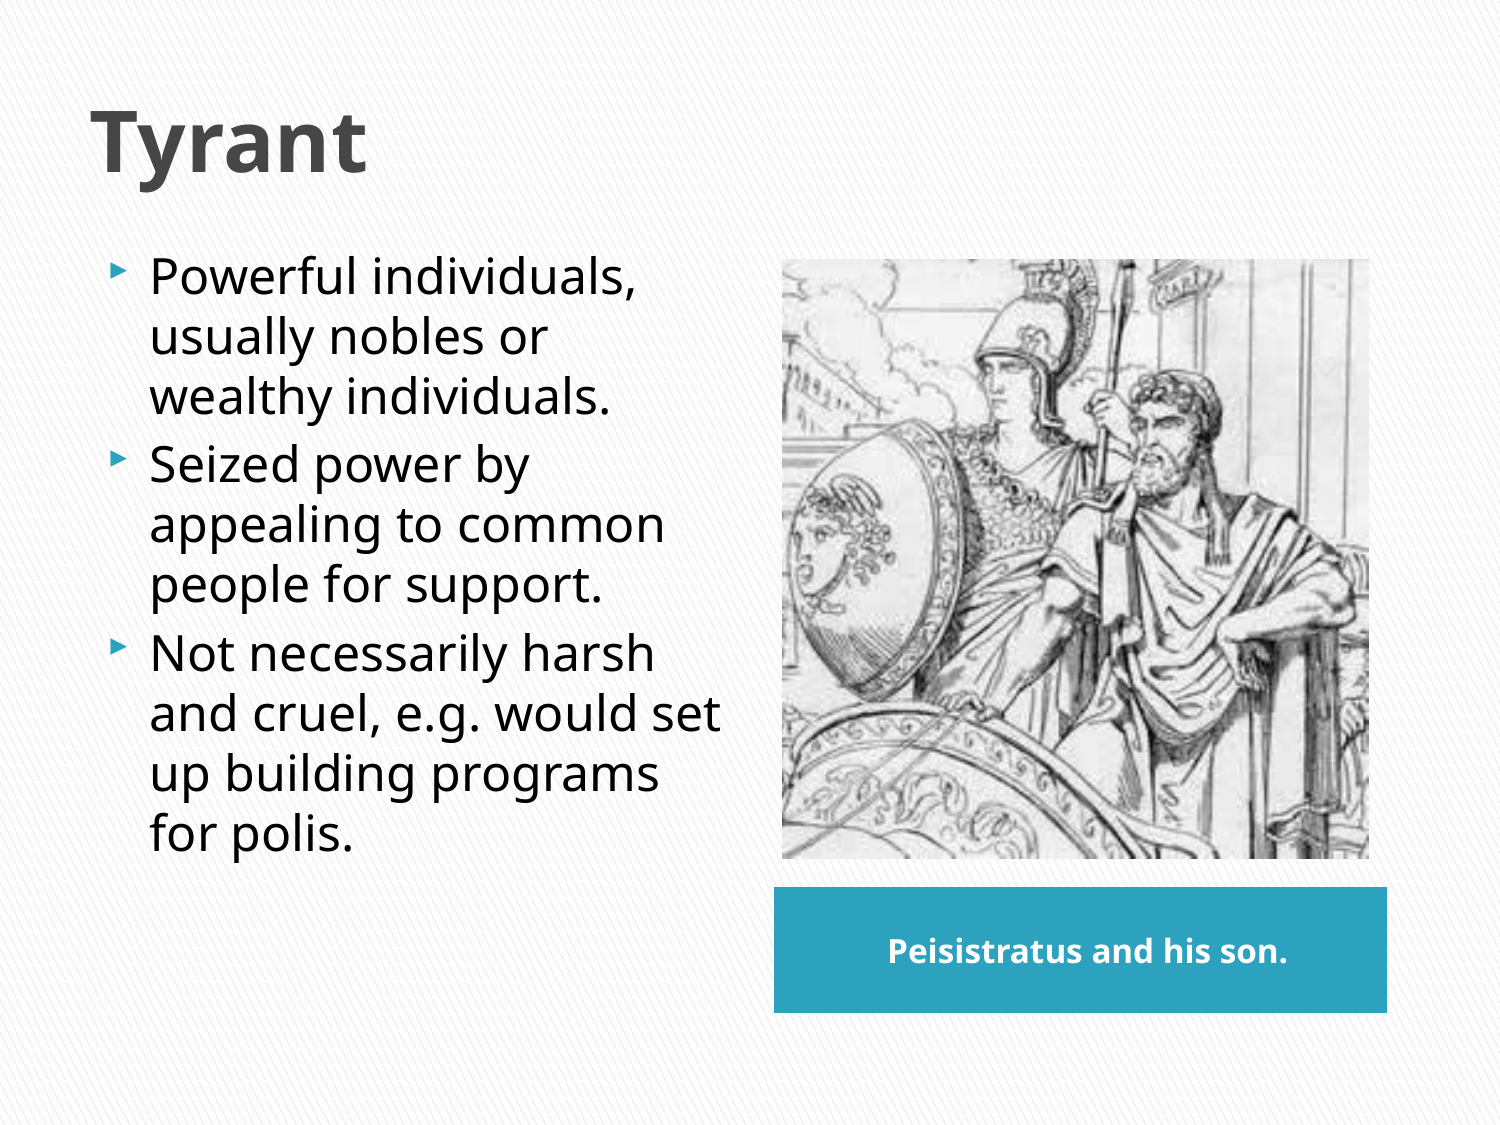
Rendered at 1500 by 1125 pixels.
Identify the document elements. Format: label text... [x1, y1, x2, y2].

list Peisistratus and his son. [774, 887, 1387, 1013]
list Powerful individuals, usually nobles or wealthy individuals. Seized power by appealing to common people for support. Not necessarily harsh and cruel, e.g. would set up building programs for polis. [75, 236, 738, 1013]
title Tyrant [75, 44, 1425, 233]
picture [782, 258, 1369, 860]
